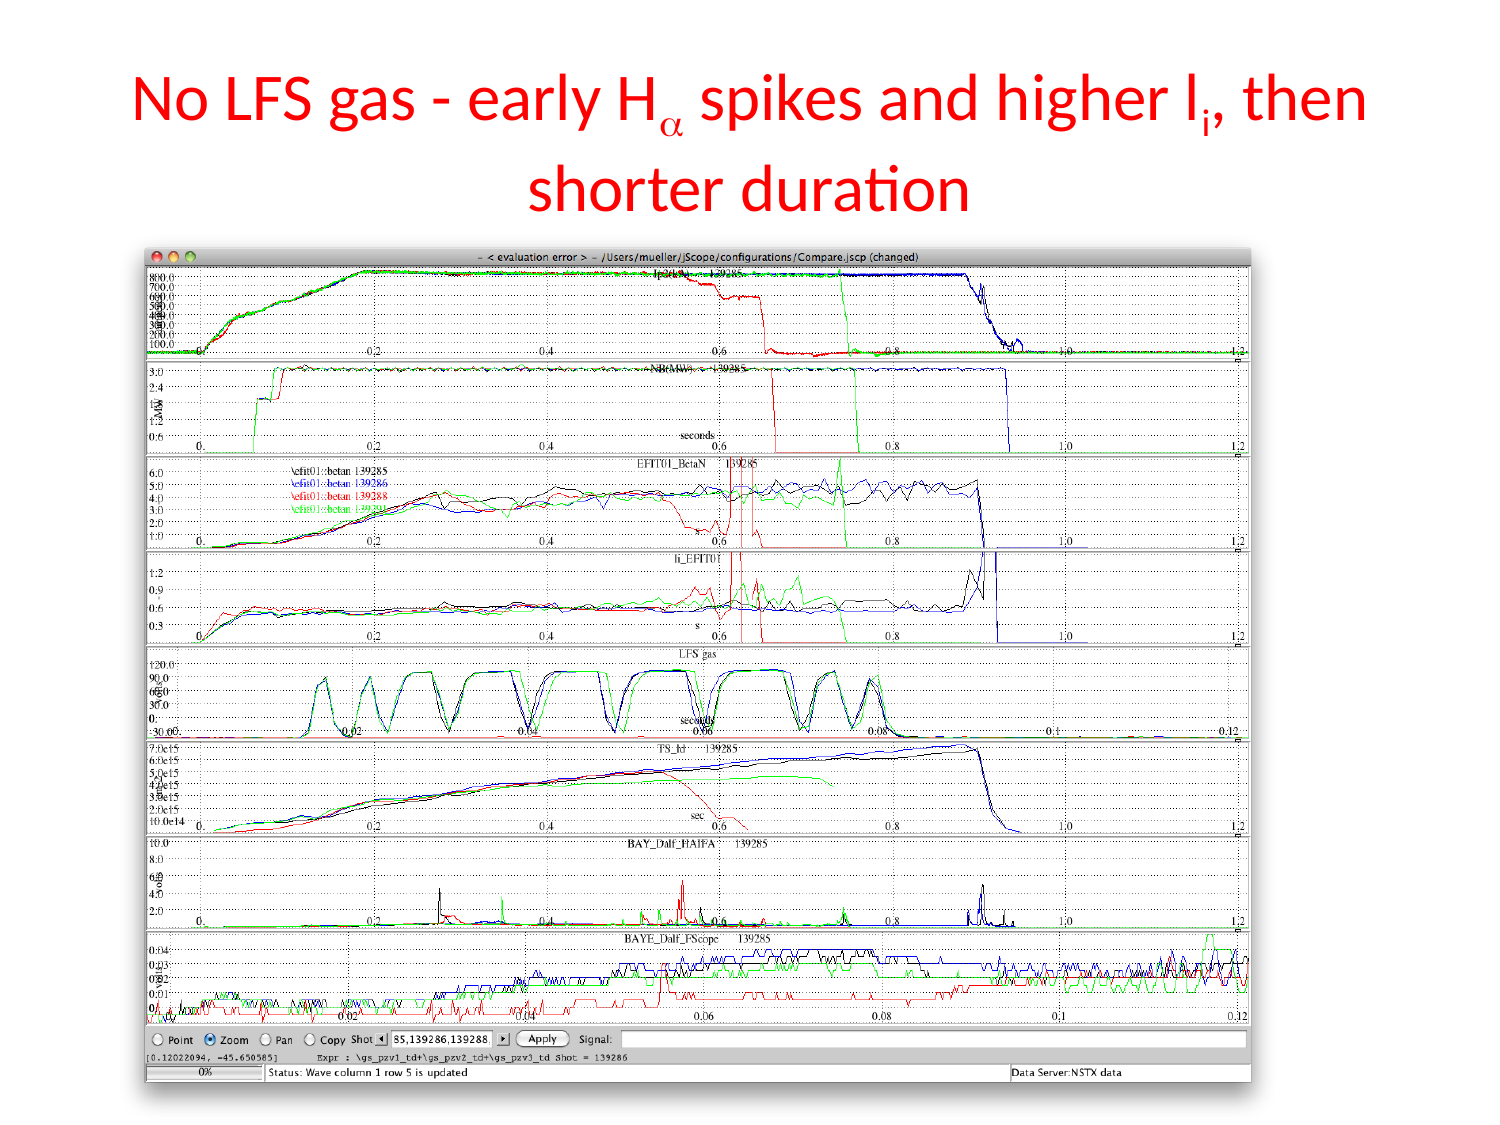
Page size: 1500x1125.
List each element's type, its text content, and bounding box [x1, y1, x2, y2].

picture [112, 227, 1282, 1125]
title No LFS gas - early Ha spikes and higher li, then shorter duration [75, 45, 1425, 233]
